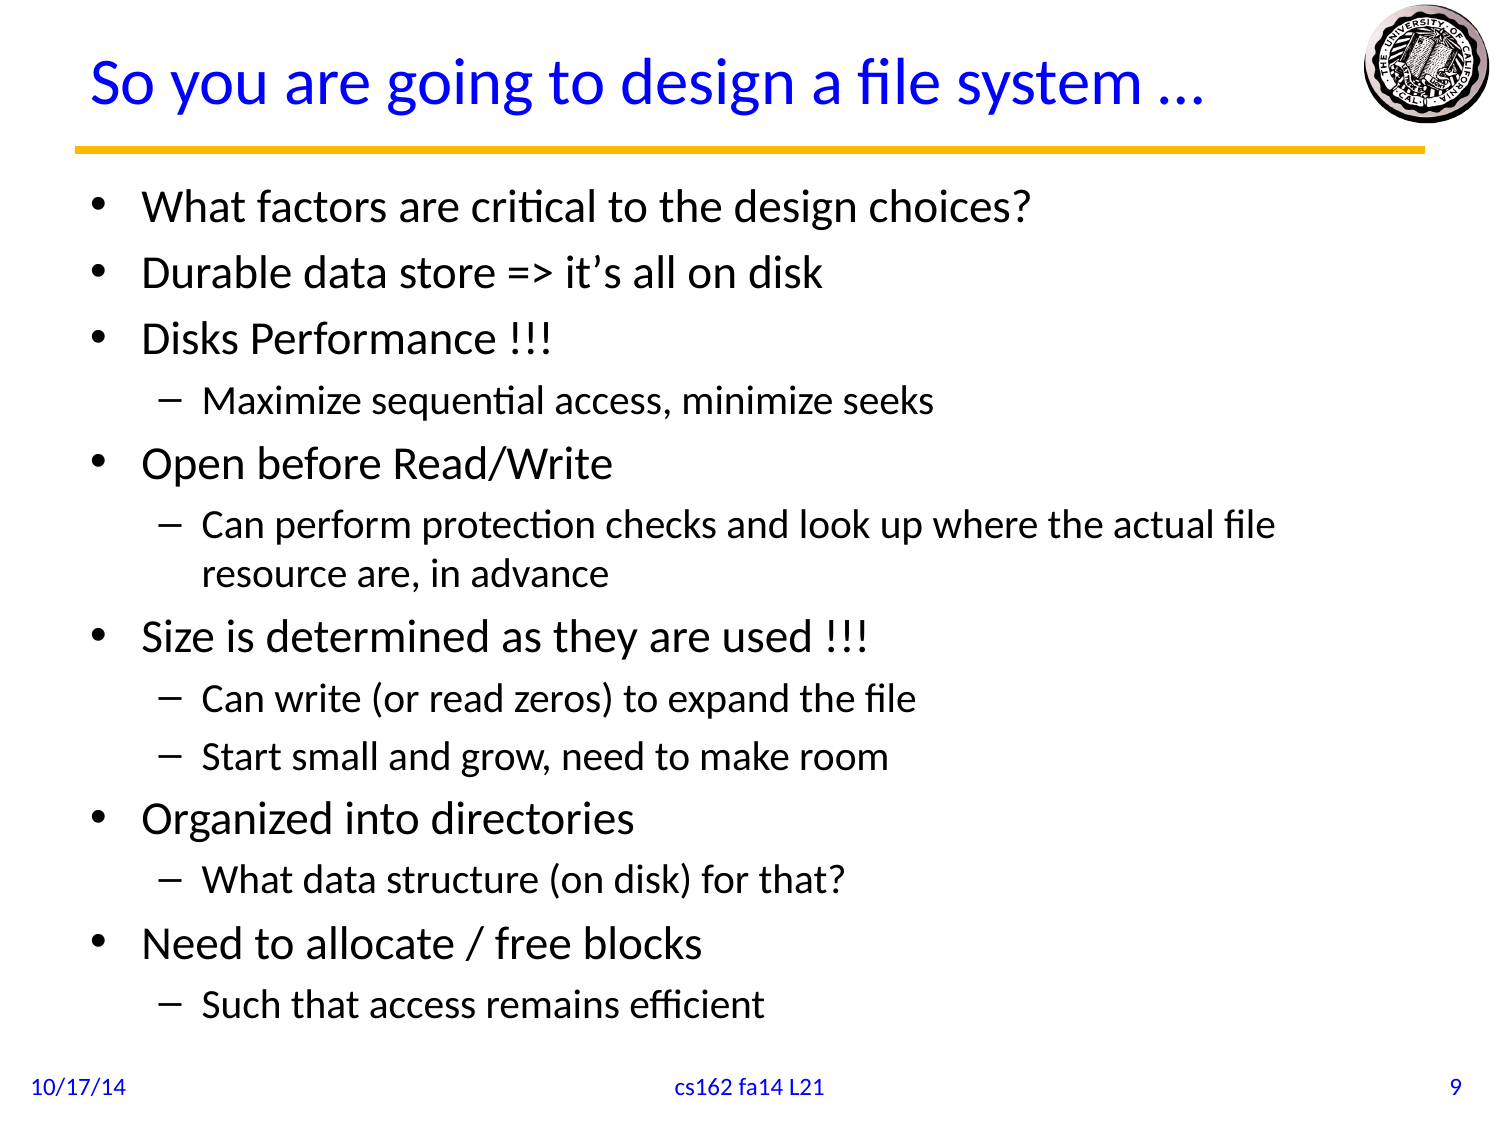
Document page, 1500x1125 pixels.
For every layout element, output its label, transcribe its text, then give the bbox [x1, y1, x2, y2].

picture [1350, 0, 1500, 127]
footer cs162 fa14 L21 [512, 1055, 988, 1115]
title So you are going to design a file system … [75, 6, 1425, 150]
list What factors are critical to the design choices? Durable data store => it’s all on disk Disks Performance !!! Maximize sequential access, minimize seeks Open before Read/Write Can perform protection checks and look up where the actual file resource are, in advance Size is determined as they are used !!! Can write (or read zeros) to expand the file Start small and grow, need to make room Organized into directories What data structure (on disk) for that? Need to allocate / free blocks Such that access remains efficient [75, 167, 1425, 1042]
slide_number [15, 1055, 366, 1115]
slide_number 9 [1127, 1055, 1478, 1115]
